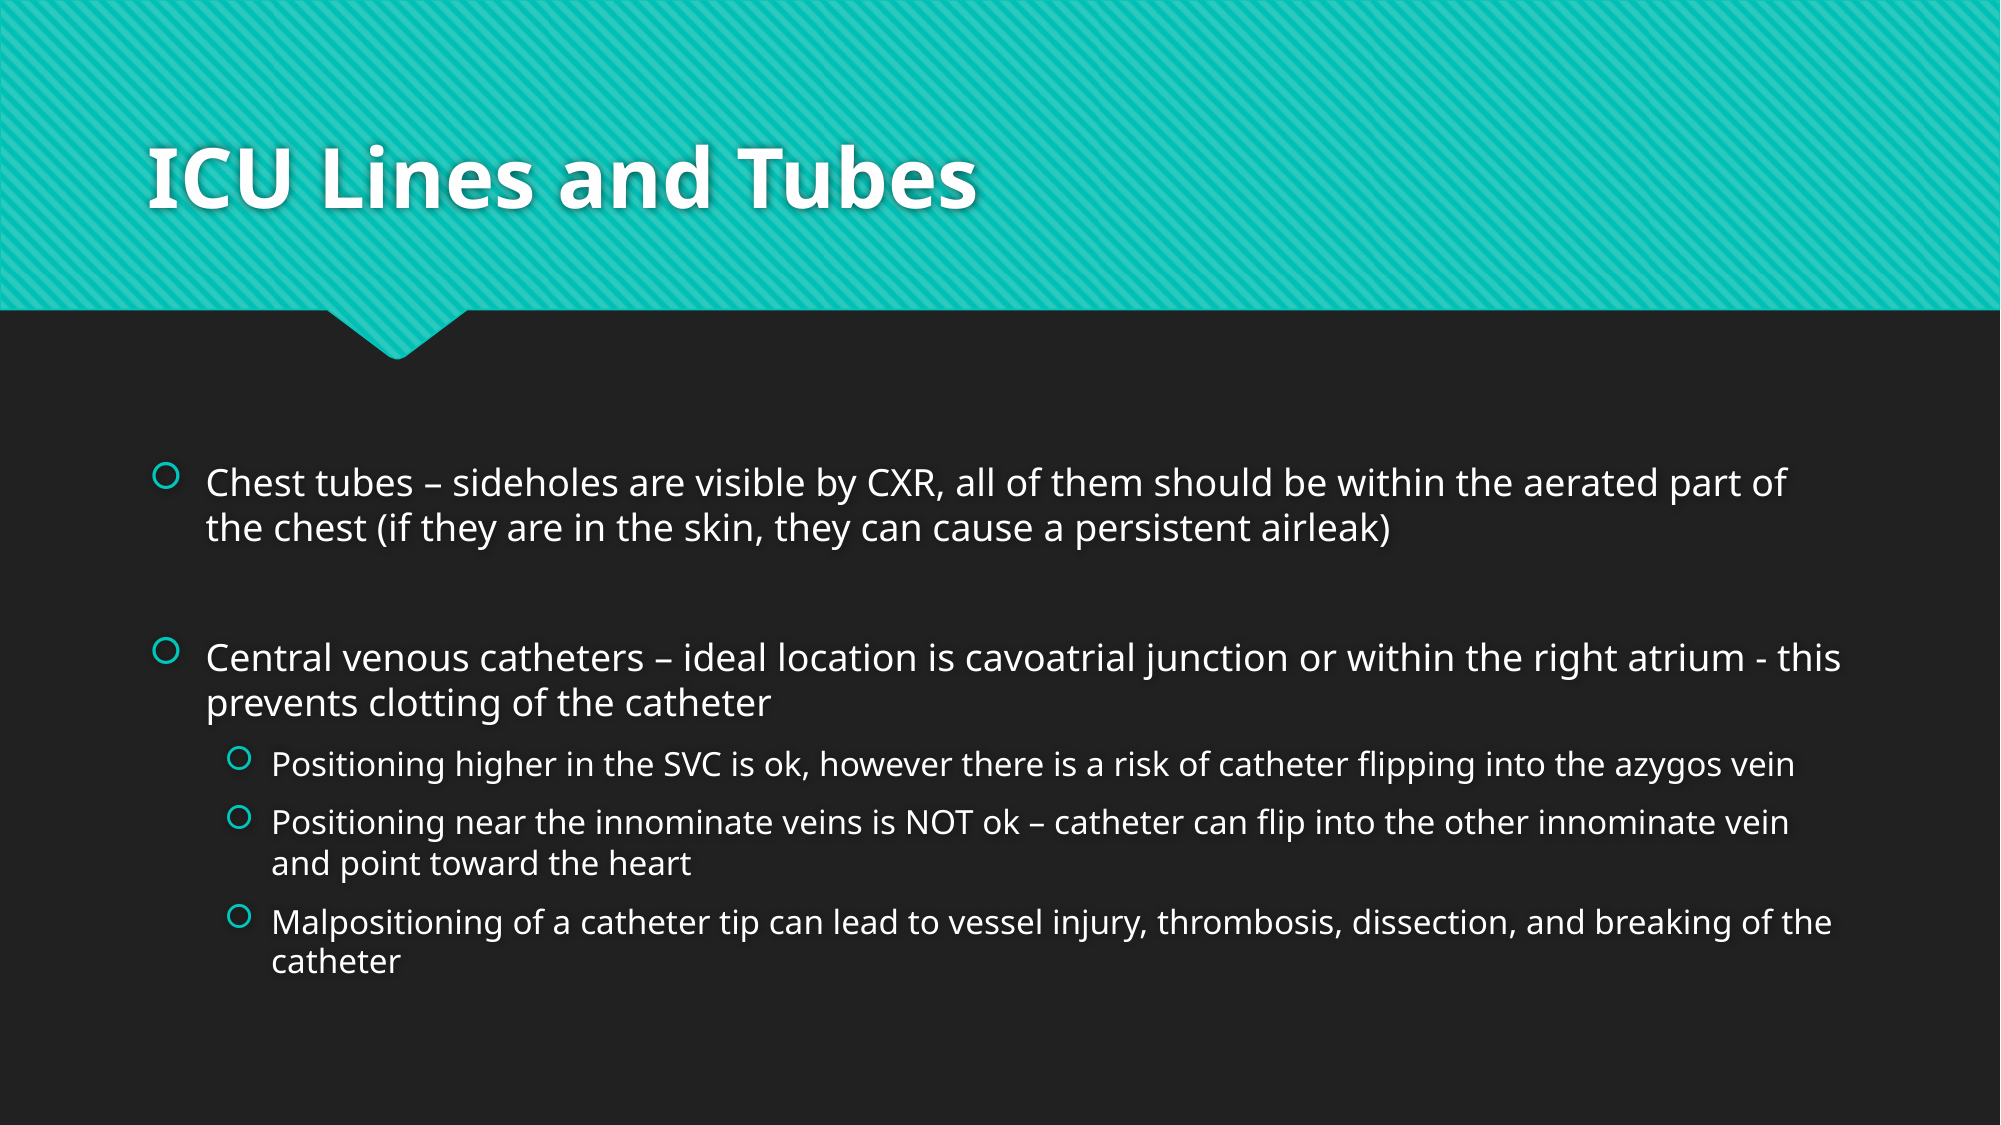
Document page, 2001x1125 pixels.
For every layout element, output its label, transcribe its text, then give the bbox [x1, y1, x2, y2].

list Chest tubes – sideholes are visible by CXR, all of them should be within the aerated part of the chest (if they are in the skin, they can cause a persistent airleak) Central venous catheters – ideal location is cavoatrial junction or within the right atrium - this prevents clotting of the catheter Positioning higher in the SVC is ok, however there is a risk of catheter flipping into the azygos vein Positioning near the innominate veins is NOT ok – catheter can flip into the other innominate vein and point toward the heart Malpositioning of a catheter tip can lead to vessel injury, thrombosis, dissection, and breaking of the catheter [134, 364, 1866, 1075]
title ICU Lines and Tubes [132, 73, 1868, 233]
